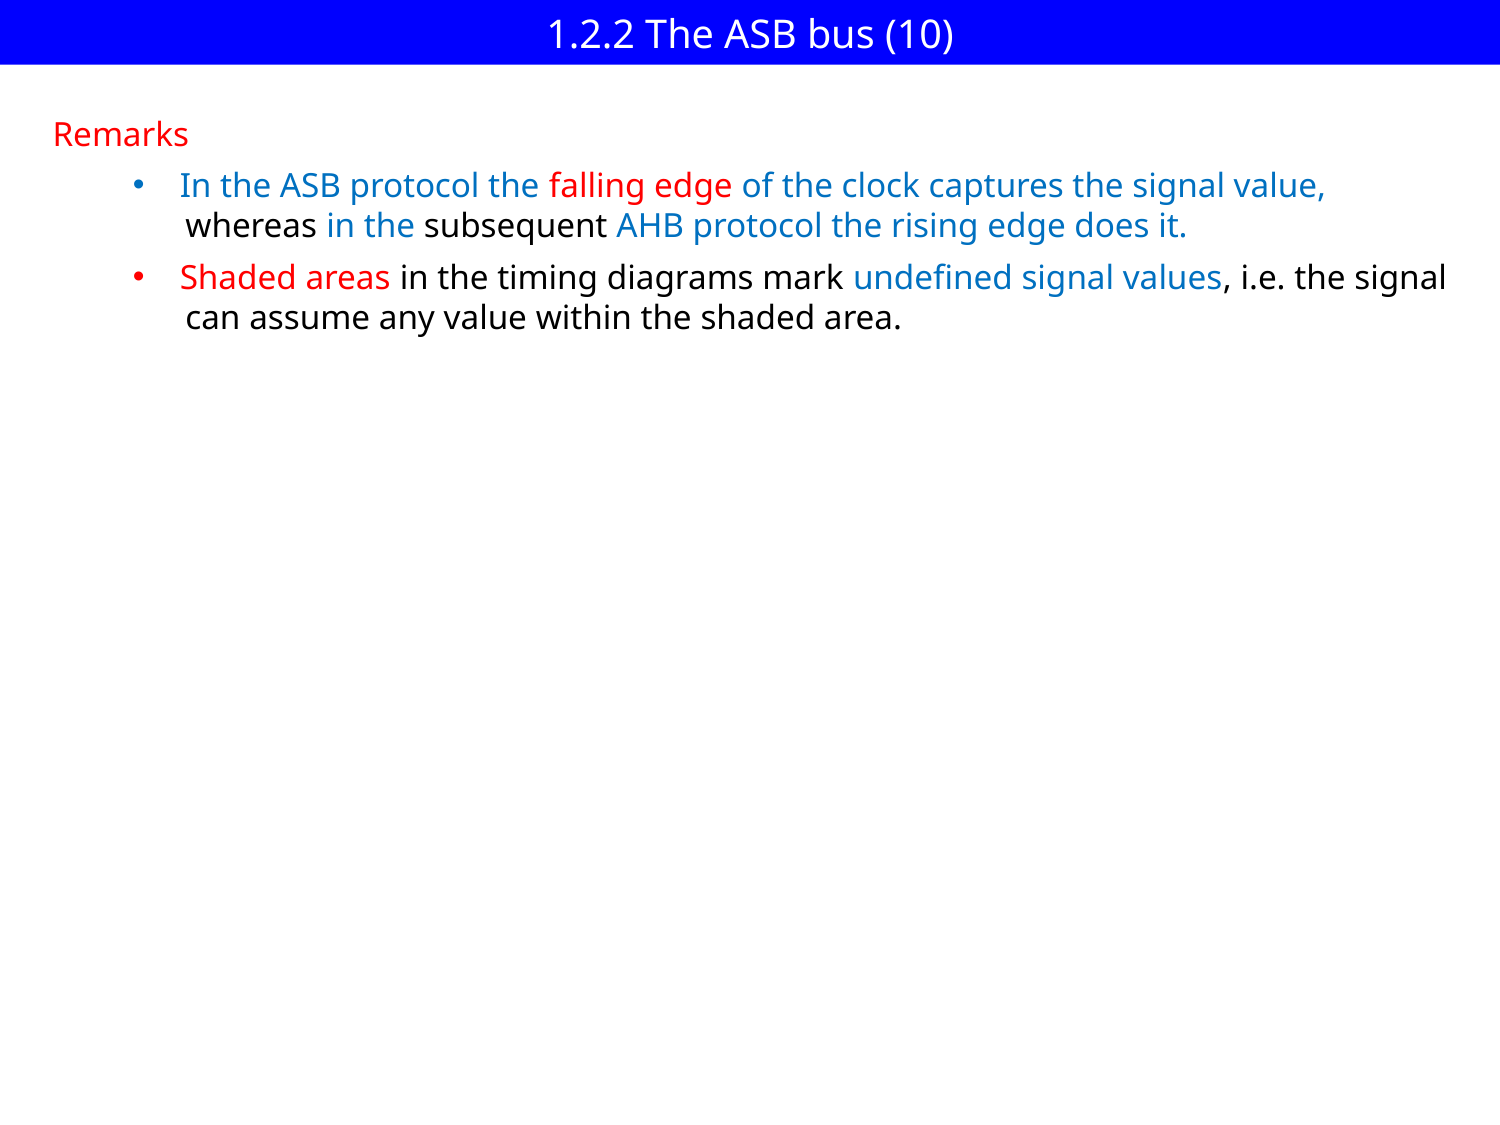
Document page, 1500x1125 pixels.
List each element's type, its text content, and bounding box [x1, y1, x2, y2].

text_box In the ASB protocol the falling edge of the clock captures the signal value, whereas in the subsequent AHB protocol the rising edge does it. Shaded areas in the timing diagrams mark undefined signal values, i.e. the signal can assume any value within the shaded area. [118, 156, 1463, 344]
text_box Remarks [37, 106, 205, 161]
title 1.2.2 The ASB bus (10) [0, 0, 1500, 65]
